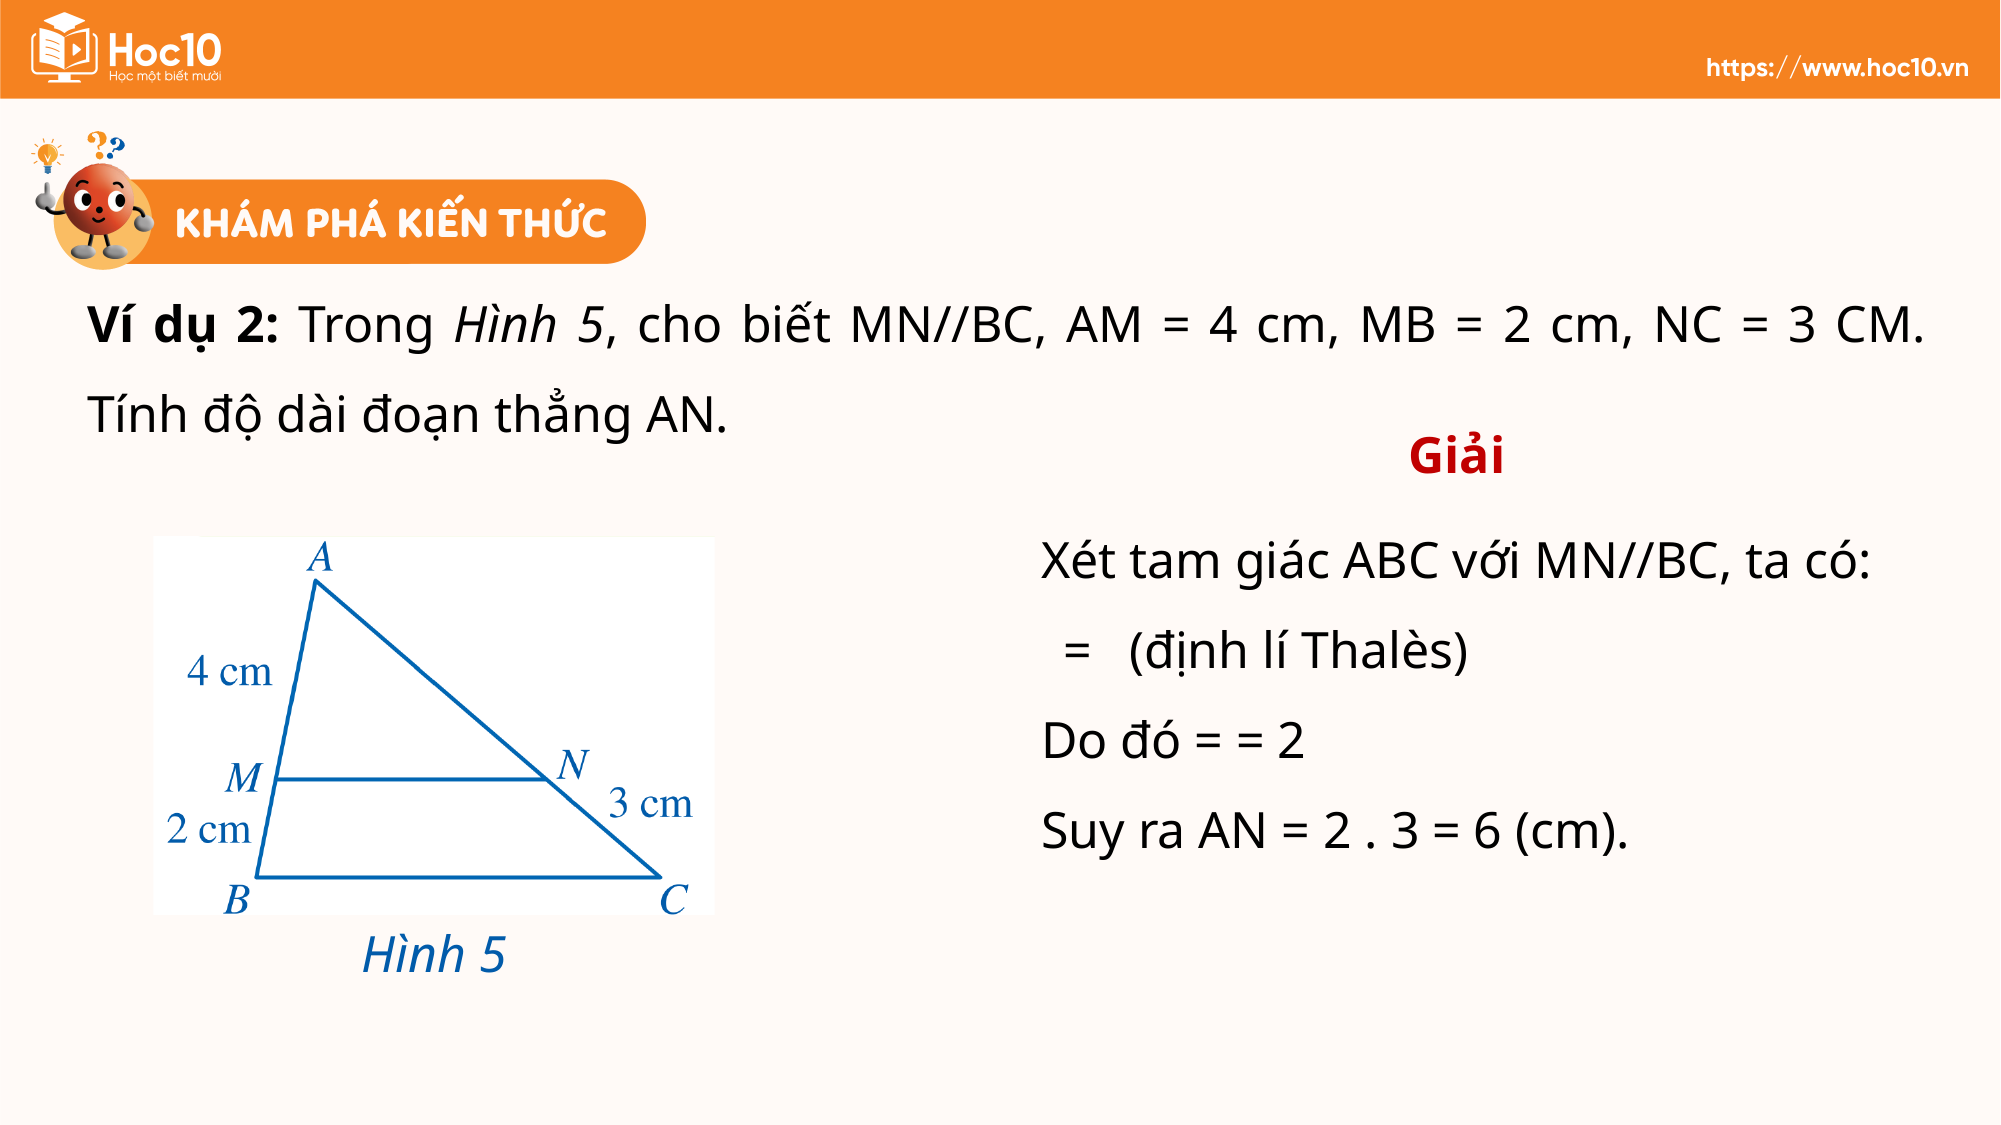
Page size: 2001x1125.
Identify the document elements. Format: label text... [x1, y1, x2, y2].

text_box Giải [1393, 415, 1521, 491]
text_box Ví dụ 2: Trong Hình 5, cho biết MN//BC, AM = 4 cm, MB = 2 cm, NC = 3 CM. Tính độ dài đoạn thẳng AN. [72, 254, 1942, 450]
text_box Hình 5 [343, 915, 525, 990]
picture [0, 0, 2001, 1125]
